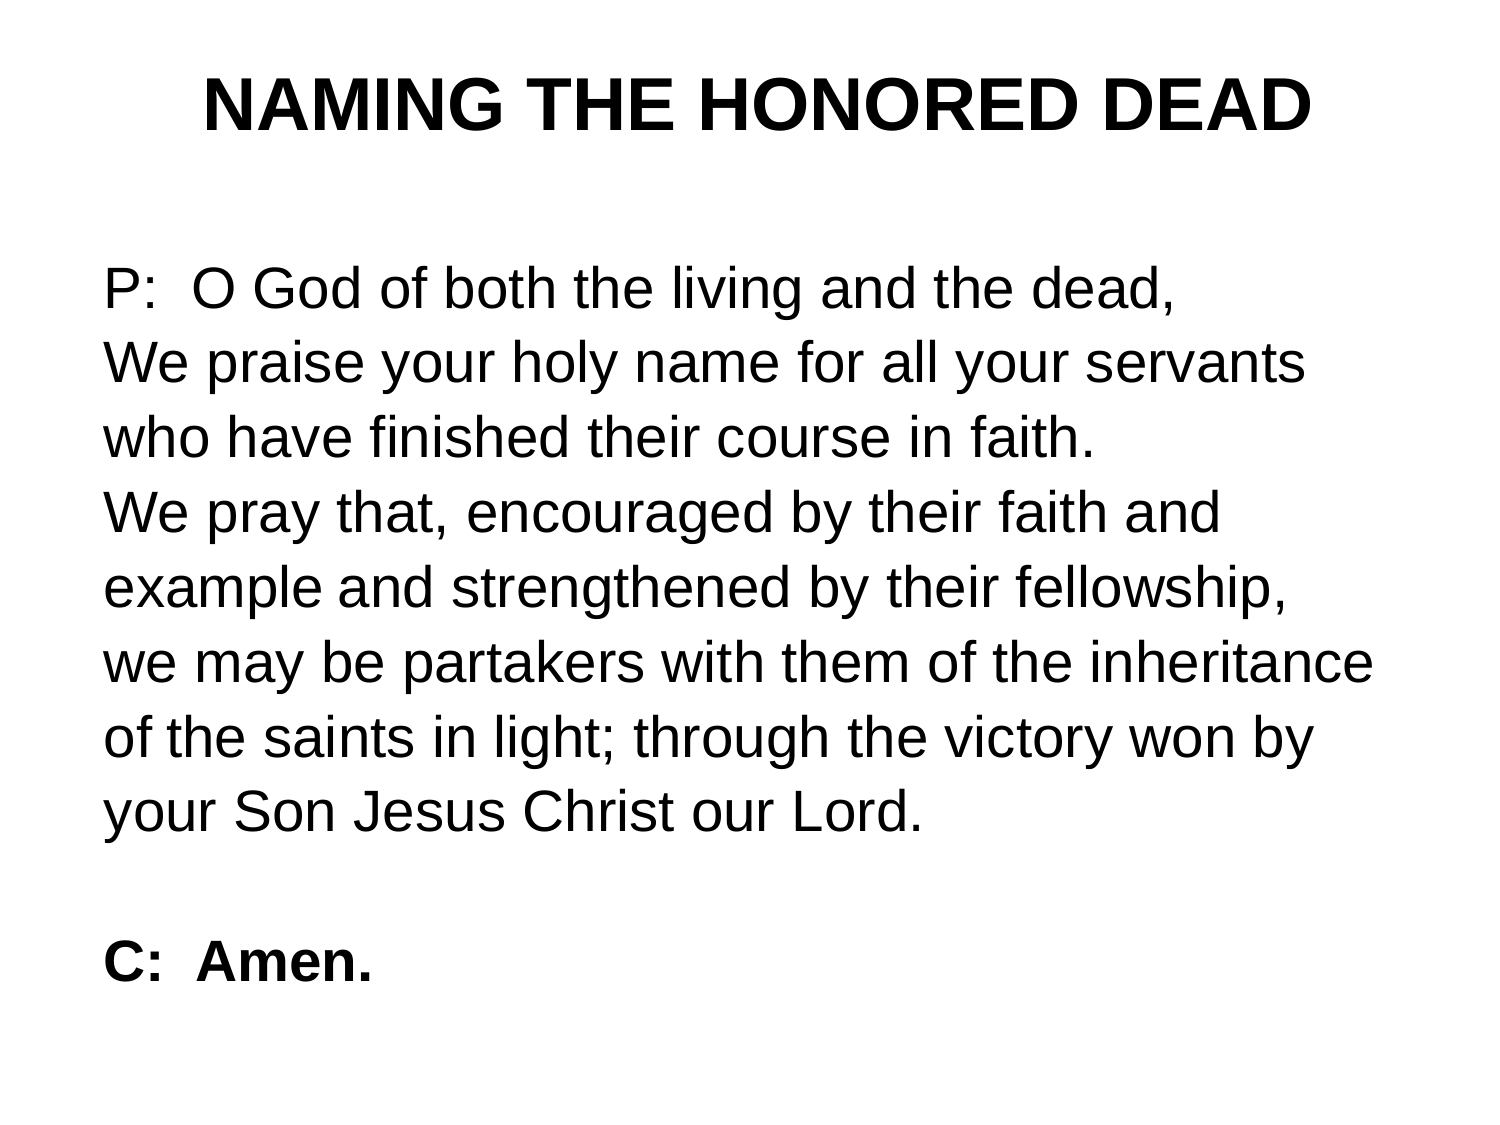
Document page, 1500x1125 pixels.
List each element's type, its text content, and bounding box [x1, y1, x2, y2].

text_box P: O God of both the living and the dead, We praise your holy name for all your servants who have finished their course in faith. We pray that, encouraged by their faith and example and strengthened by their fellowship, we may be partakers with them of the inheritance of the saints in light; through the victory won by your Son Jesus Christ our Lord. C: Amen. [89, 237, 1398, 1010]
text_box NAMING THE HONORED DEAD [104, 42, 1398, 154]
